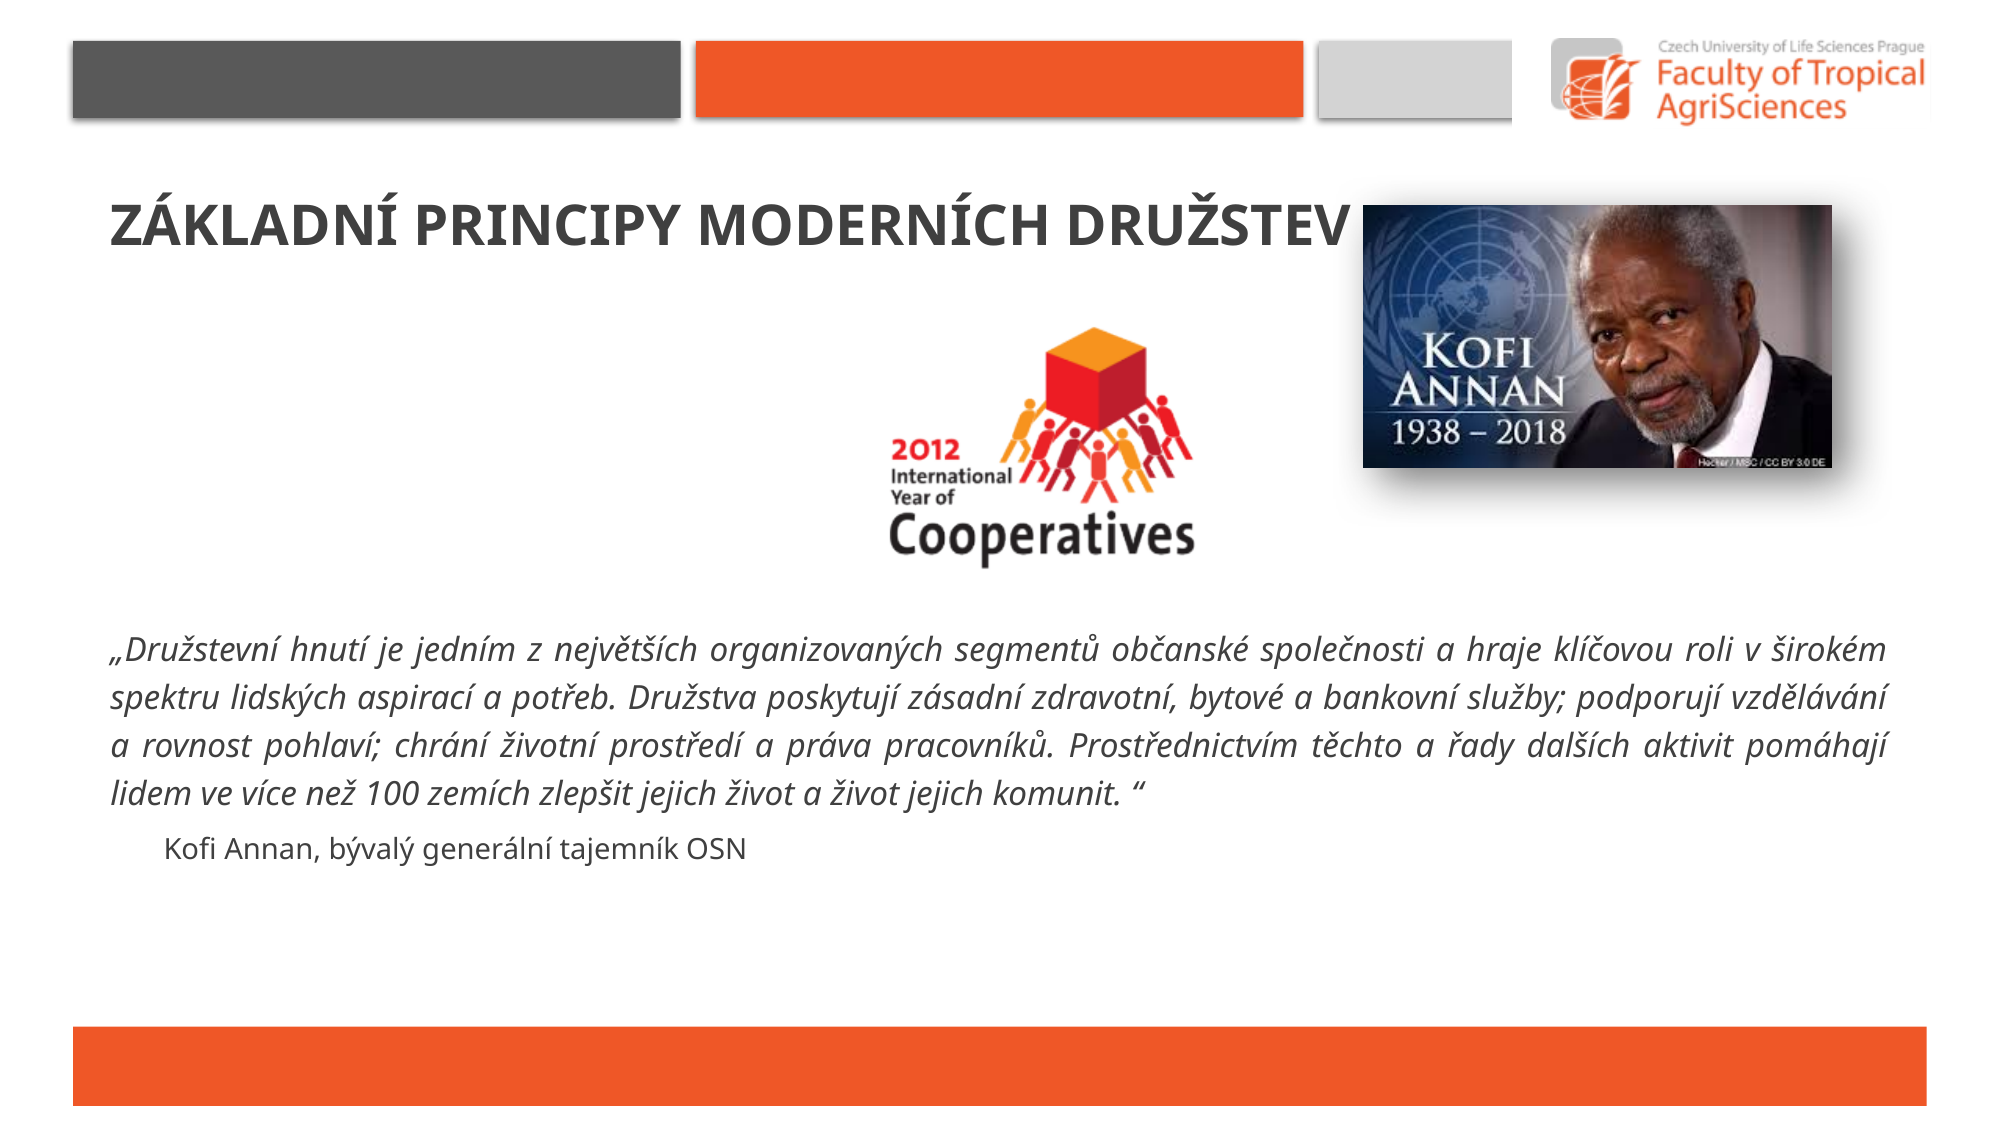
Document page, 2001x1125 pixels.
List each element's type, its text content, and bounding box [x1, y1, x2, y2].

picture [796, 310, 1291, 586]
title Základní principy moderních družstev [95, 142, 1905, 311]
list „Družstevní hnutí je jedním z největších organizovaných segmentů občanské společnosti a hraje klíčovou roli v širokém spektru lidských aspirací a potřeb. Družstva poskytují zásadní zdravotní, bytové a bankovní služby; podporují vzdělávání a rovnost pohlaví; chrání životní prostředí a práva pracovníků. Prostřednictvím těchto a řady dalších aktivit pomáhají lidem ve více než 100 zemích zlepšit jejich život a život jejich komunit. “ Kofi Annan, bývalý generální tajemník OSN [95, 485, 1905, 1001]
picture [1551, 38, 1930, 128]
picture [1362, 205, 1833, 469]
